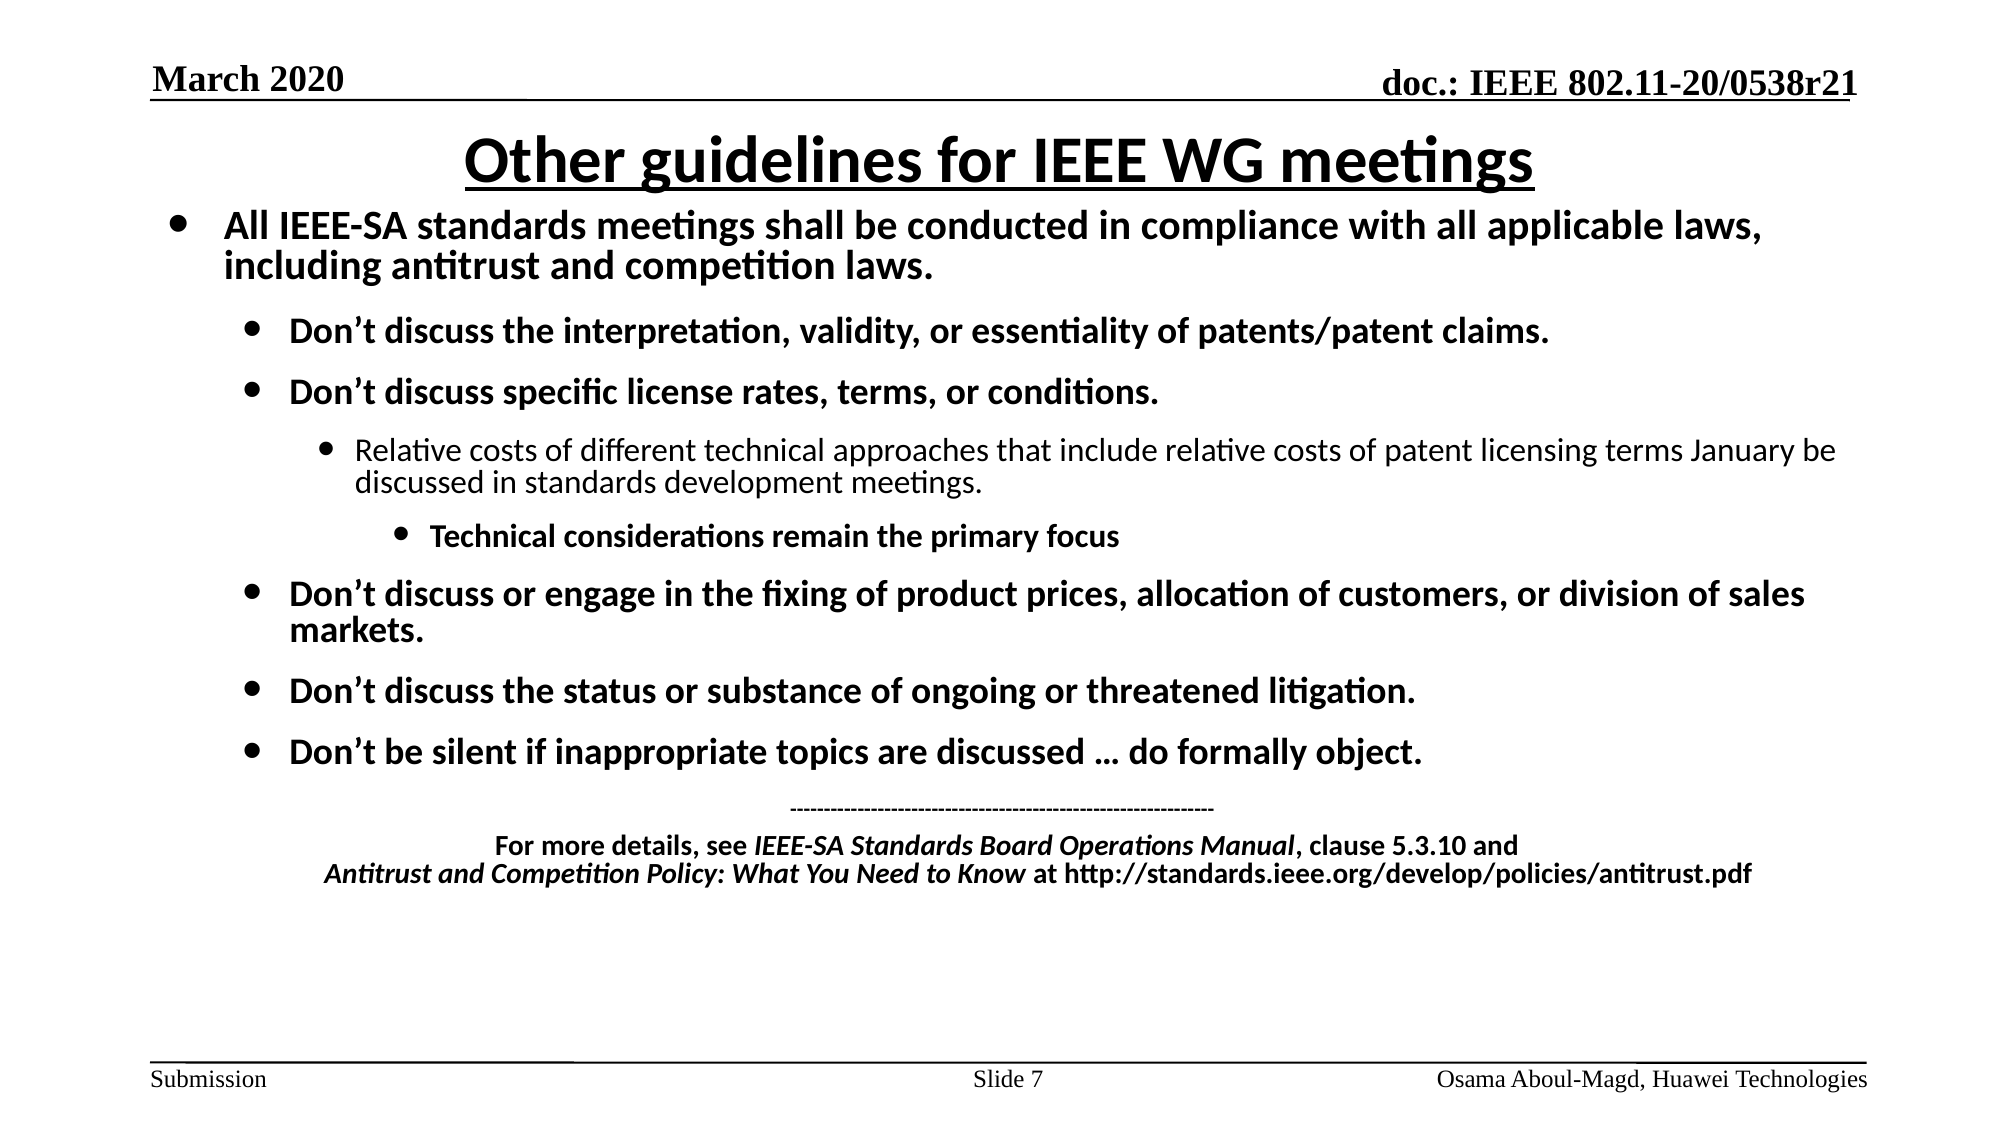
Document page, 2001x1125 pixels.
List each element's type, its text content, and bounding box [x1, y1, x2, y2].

slide_number Slide 7 [950, 1061, 1067, 1123]
footer Osama Aboul-Magd, Huawei Technologies [1171, 1061, 1869, 1093]
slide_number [152, 54, 563, 100]
list All IEEE-SA standards meetings shall be conducted in compliance with all applicable laws, including antitrust and competition laws. Don’t discuss the interpretation, validity, or essentiality of patents/patent claims. Don’t discuss specific license rates, terms, or conditions. Relative costs of different technical approaches that include relative costs of patent licensing terms January be discussed in standards development meetings. Technical considerations remain the primary focus Don’t discuss or engage in the fixing of product prices, allocation of customers, or division of sales markets. Don’t discuss the status or substance of ongoing or threatened litigation. Don’t be silent if inappropriate topics are discussed … do formally object. --------------------------------------------------------------- For more details, see IEEE-SA Standards Board Operations Manual, clause 5.3.10 and Antitrust and Competition Policy: What You Need to Know at http://standards.ieee.org/develop/policies/antitrust.pdf [152, 199, 1869, 875]
title Other guidelines for IEEE WG meetings [362, 112, 1638, 199]
